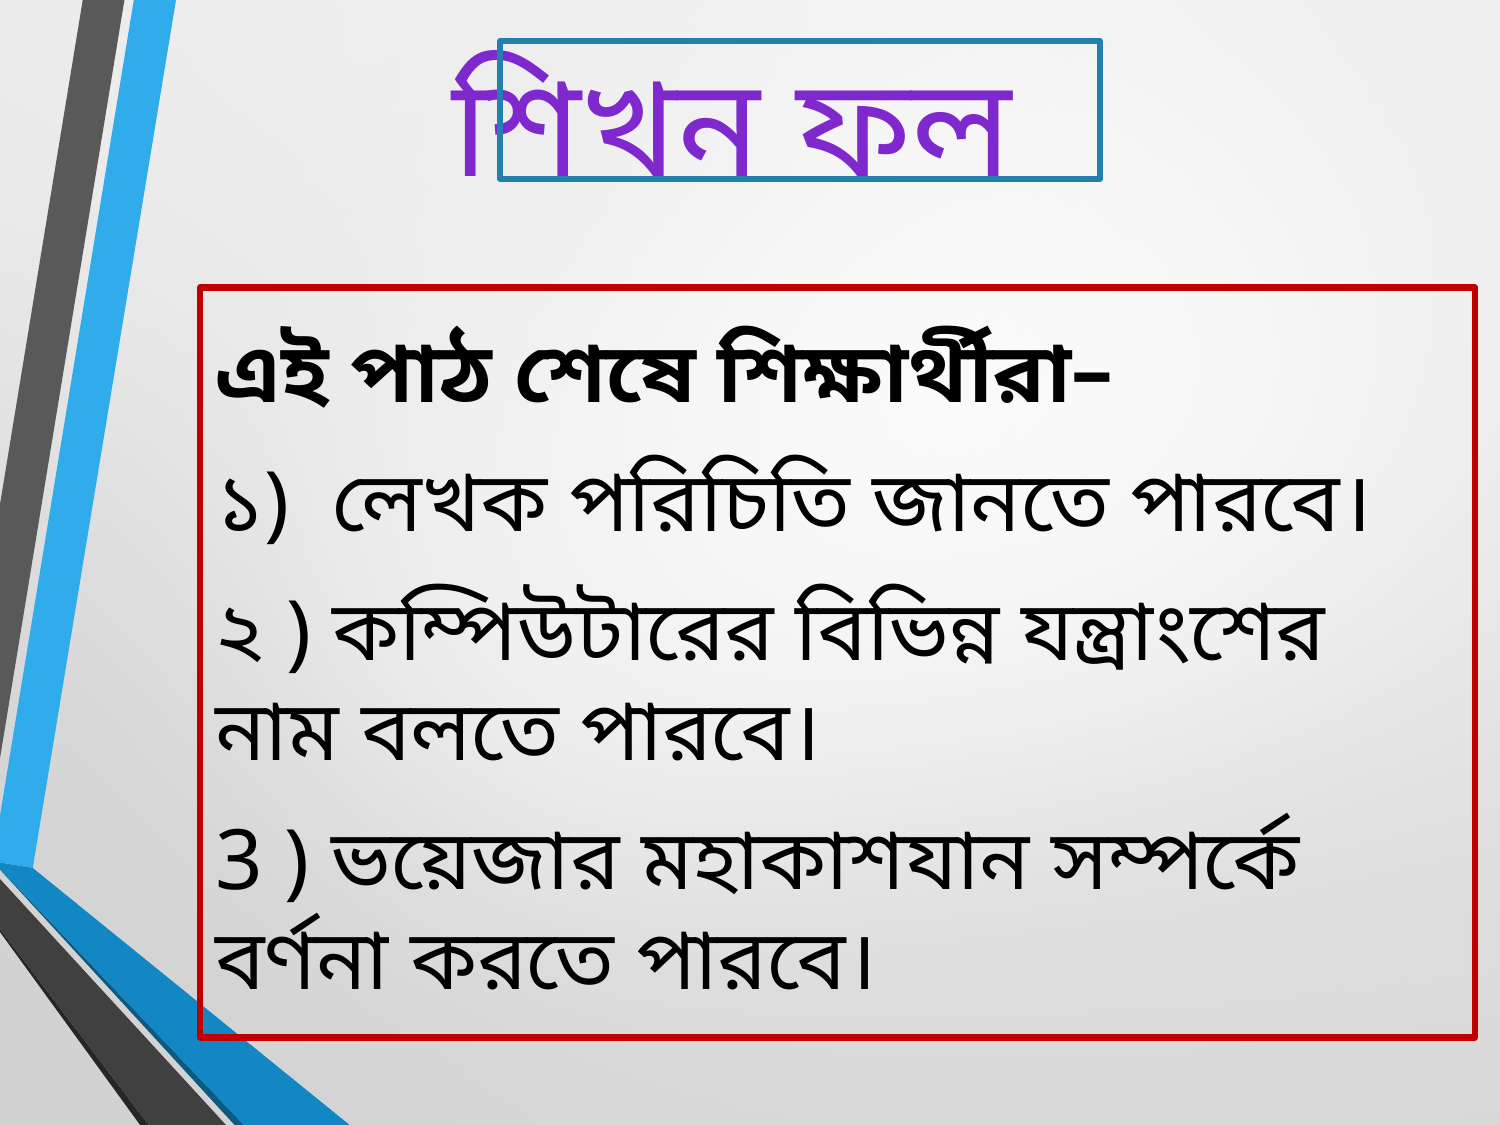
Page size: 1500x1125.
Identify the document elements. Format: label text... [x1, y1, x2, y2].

list এই পাঠ শেষে শিক্ষার্থীরা– ১) লেখক পরিচিতি জানতে পারবে। ২ ) কম্পিউটারের বিভিন্ন যন্ত্রাংশের নাম বলতে পারবে। 3 ) ভয়েজার মহাকাশযান সম্পর্কে বর্ণনা করতে পারবে। [200, 287, 1475, 1038]
text_box [499, 40, 1101, 180]
title শিখন ফল [75, 27, 1425, 215]
